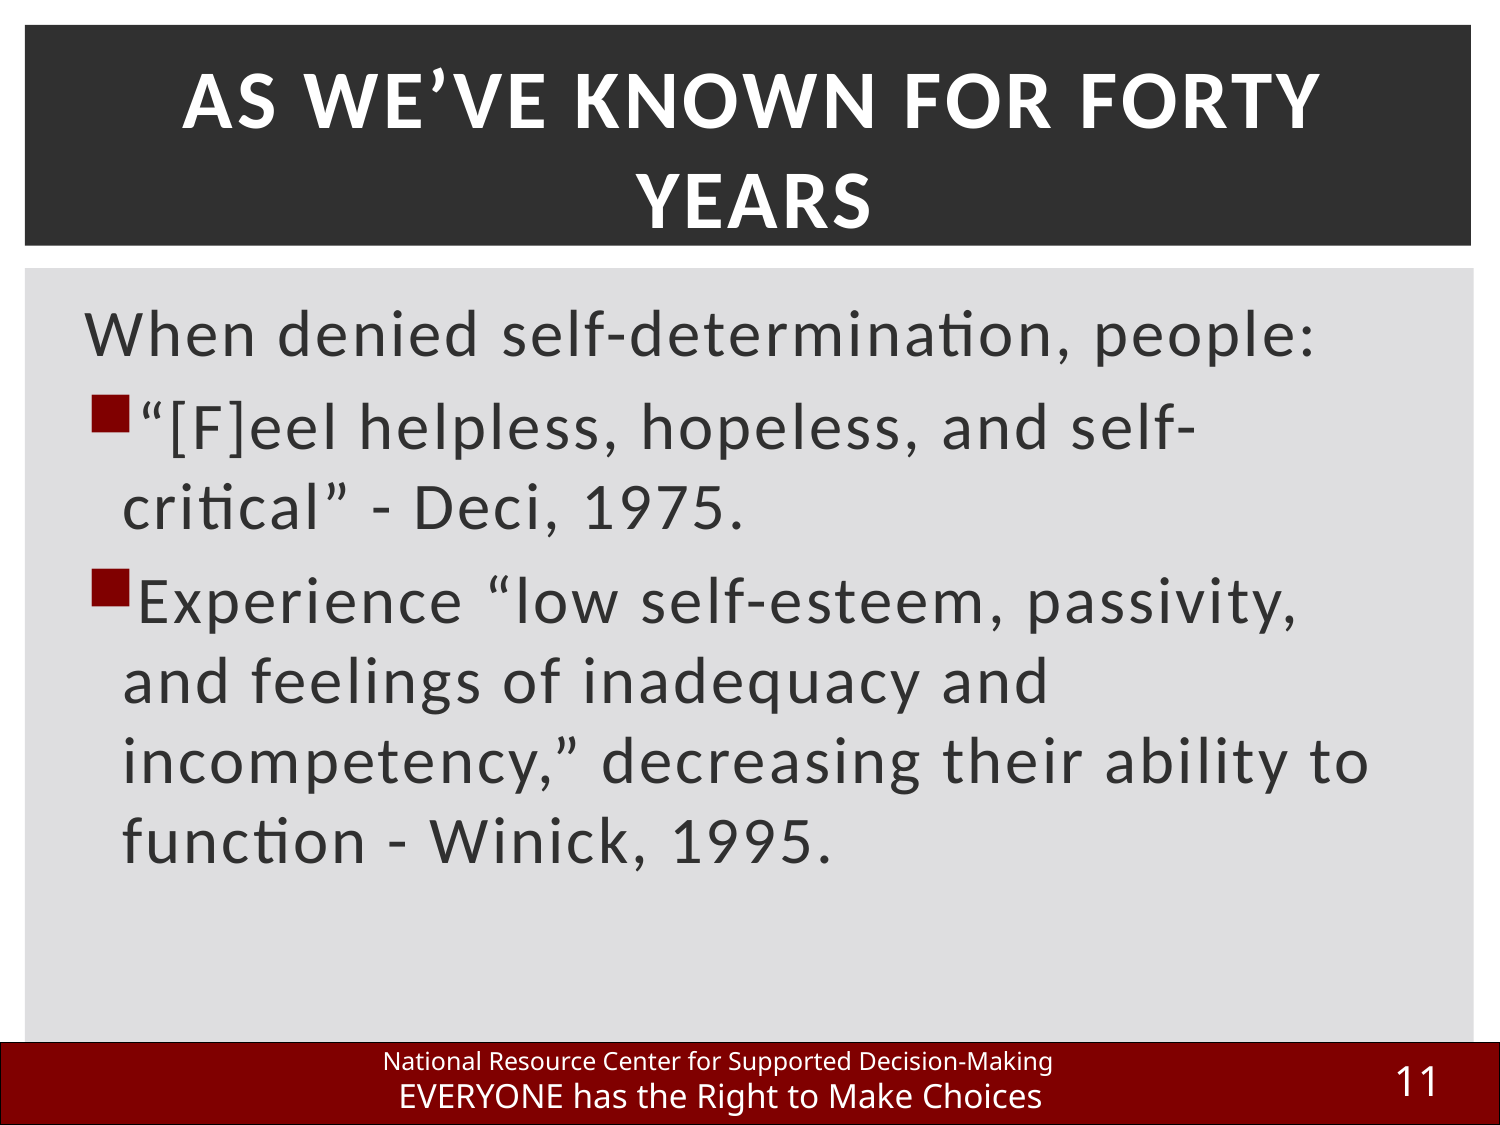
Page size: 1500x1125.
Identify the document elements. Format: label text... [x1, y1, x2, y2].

slide_number 11 [1355, 1046, 1481, 1120]
footer National Resource Center for Supported Decision-Making EVERYONE has the Right to Make Choices [242, 1049, 1209, 1112]
list When denied self-determination, people: “[F]eel helpless, hopeless, and self-critical” - Deci, 1975. Experience “low self-esteem, passivity, and feelings of inadequacy and incompetency,” decreasing their ability to function - Winick, 1995. [62, 282, 1442, 1005]
title As We’ve Known For Forty Years [62, 58, 1447, 232]
